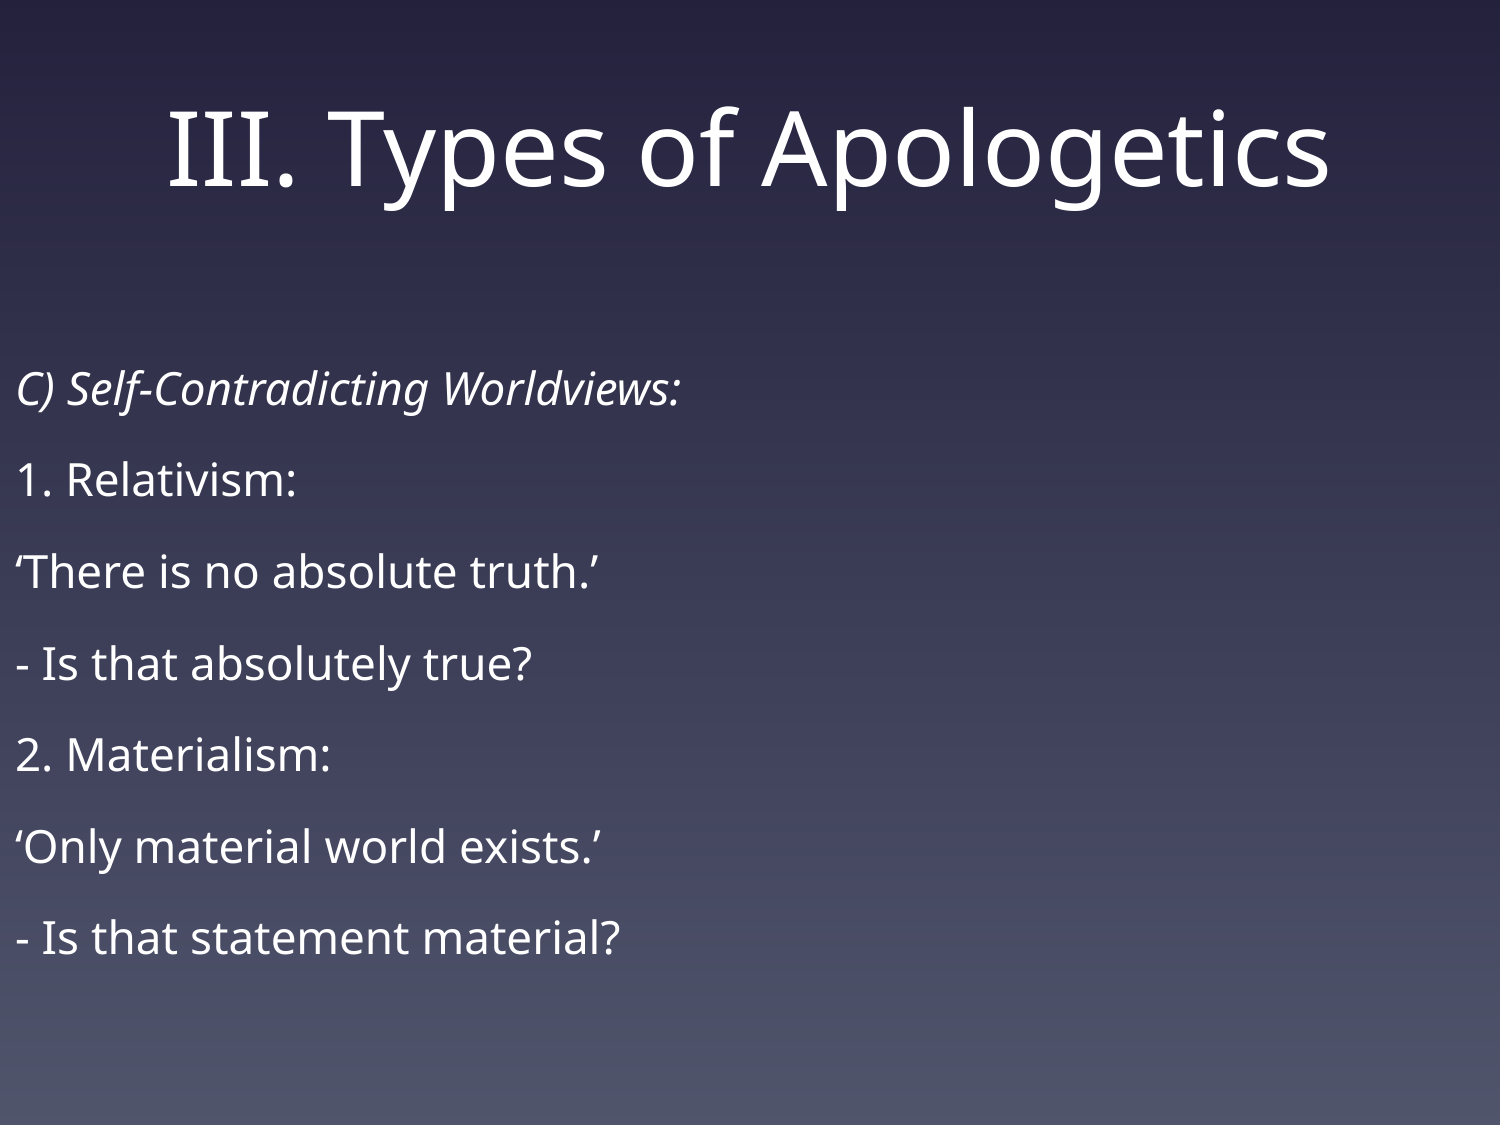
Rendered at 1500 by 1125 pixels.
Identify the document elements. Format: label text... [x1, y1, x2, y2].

title III. Types of Apologetics [75, 75, 1425, 262]
list C) Self-Contradicting Worldviews: 1. Relativism: ‘There is no absolute truth.’ - Is that absolutely true? 2. Materialism: ‘Only material world exists.’ - Is that statement material? [0, 262, 1500, 1125]
